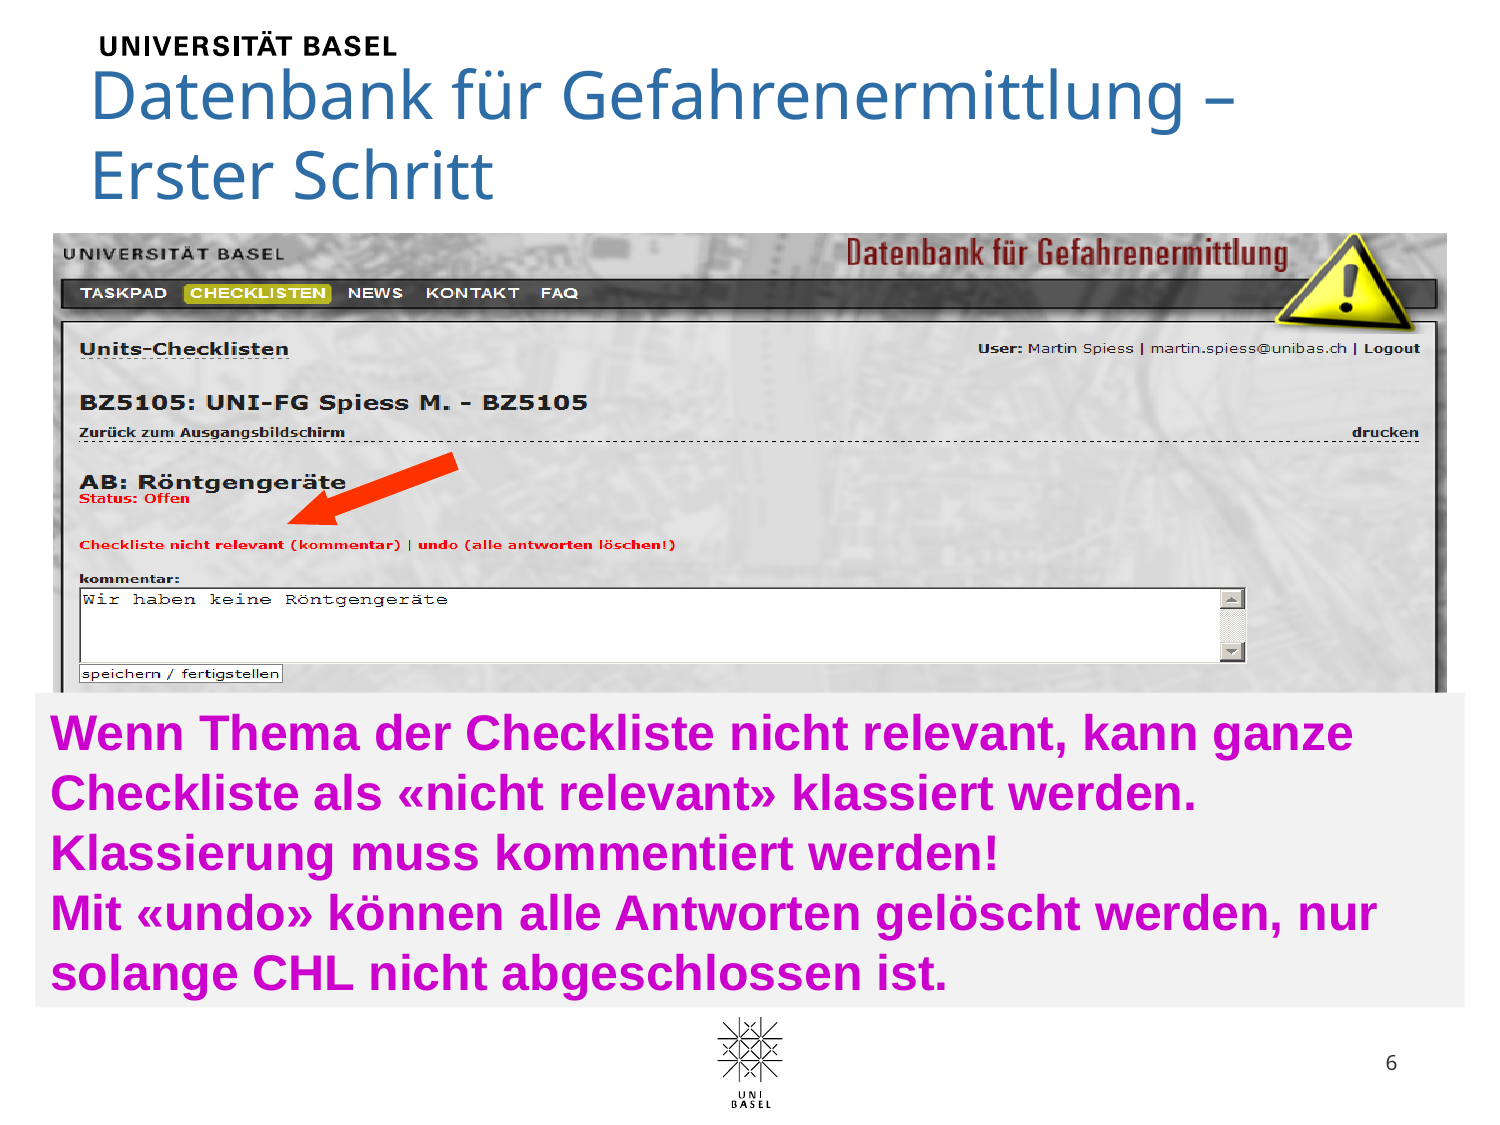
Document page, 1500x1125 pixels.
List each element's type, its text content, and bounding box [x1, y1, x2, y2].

text_box Wenn Thema der Checkliste nicht relevant, kann ganze Checkliste als «nicht relevant» klassiert werden. Klassierung muss kommentiert werden! Mit «undo» können alle Antworten gelöscht werden, nur solange CHL nicht abgeschlossen ist. [35, 692, 1465, 1008]
picture [52, 233, 1448, 988]
slide_number 6 [1086, 1037, 1413, 1088]
text_box Datenbank für Gefahrenermittlung – Erster Schritt [75, 45, 1355, 231]
